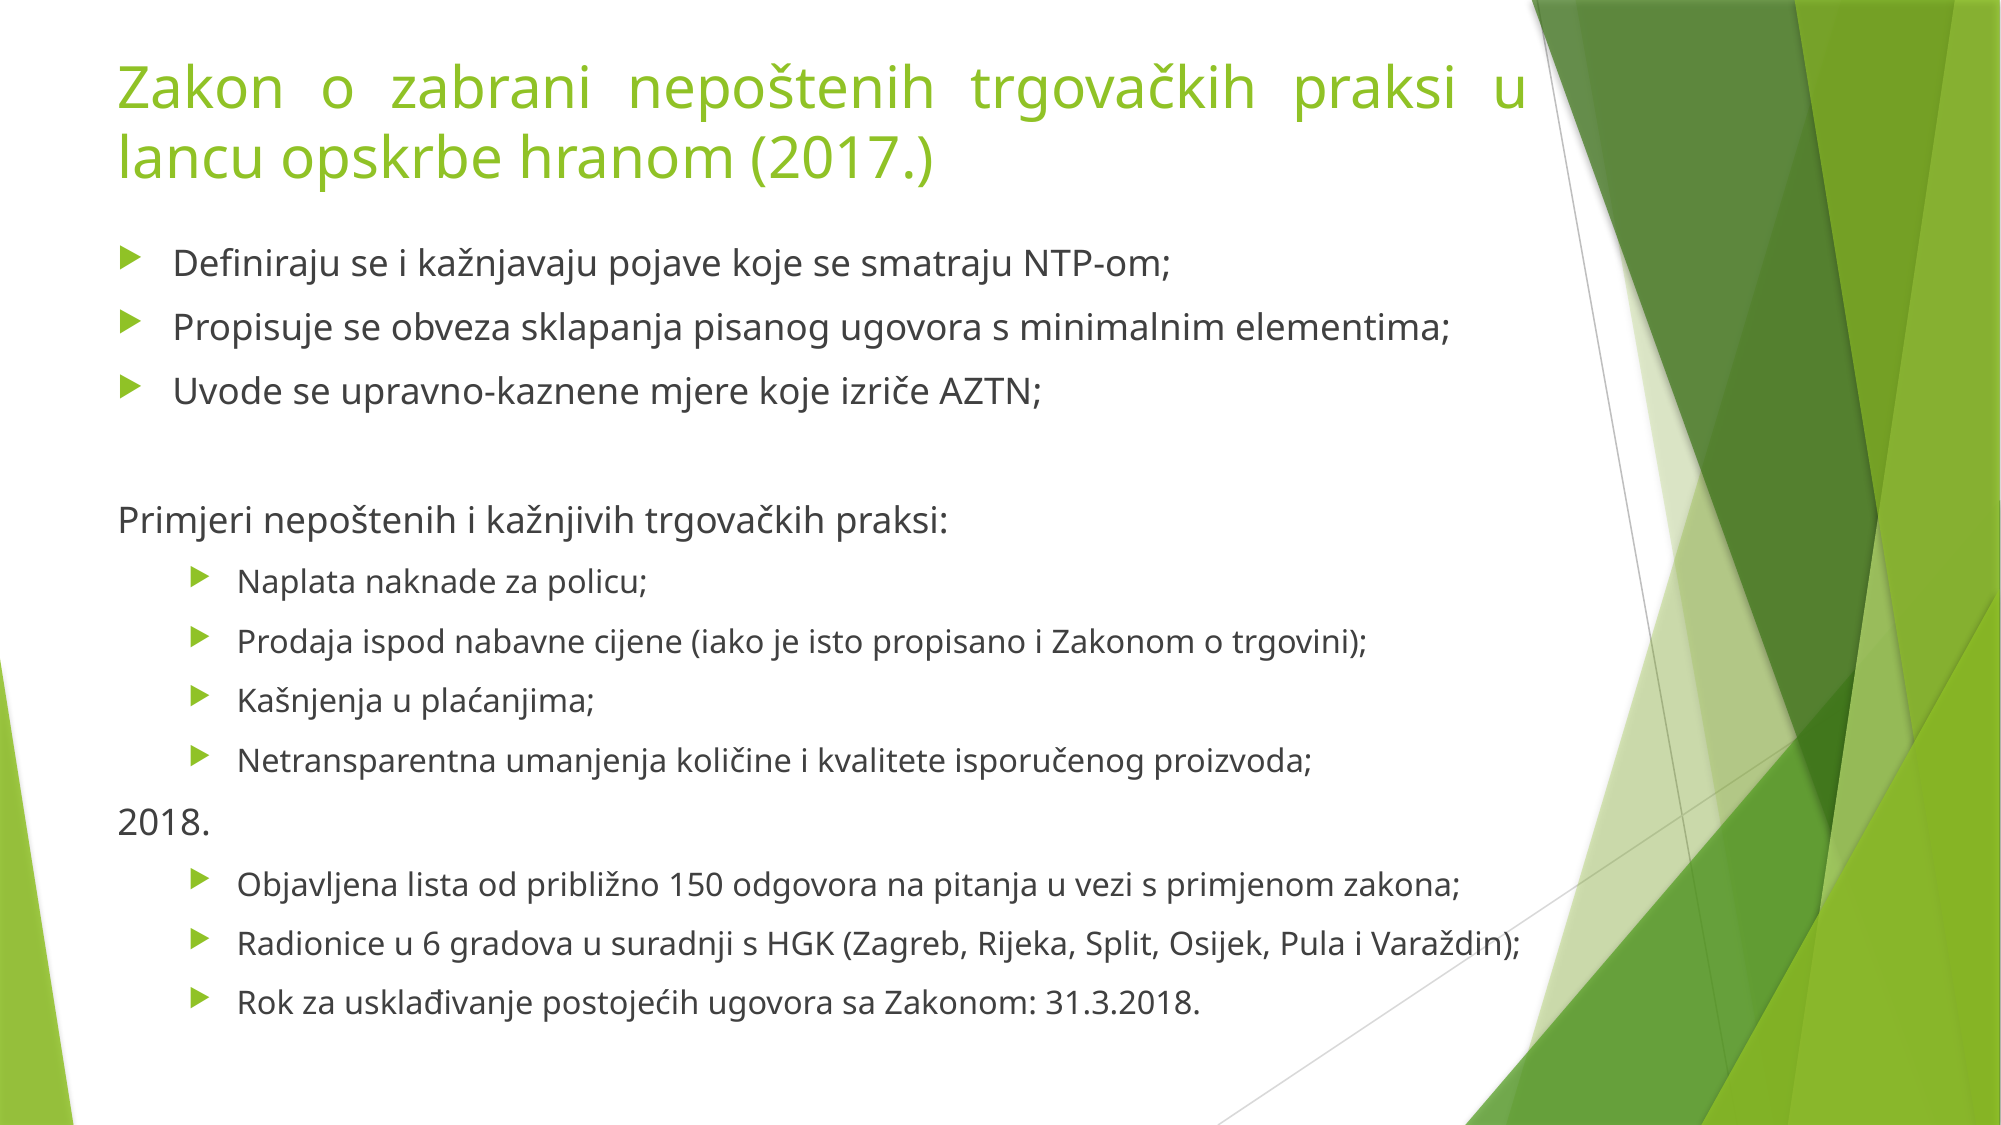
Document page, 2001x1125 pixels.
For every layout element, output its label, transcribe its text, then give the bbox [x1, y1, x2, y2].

list Definiraju se i kažnjavaju pojave koje se smatraju NTP-om; Propisuje se obveza sklapanja pisanog ugovora s minimalnim elementima; Uvode se upravno-kaznene mjere koje izriče AZTN; Primjeri nepoštenih i kažnjivih trgovačkih praksi: Naplata naknade za policu; Prodaja ispod nabavne cijene (iako je isto propisano i Zakonom o trgovini); Kašnjenja u plaćanjima; Netransparentna umanjenja količine i kvalitete isporučenog proizvoda; 2018. Objavljena lista od približno 150 odgovora na pitanja u vezi s primjenom zakona; Radionice u 6 gradova u suradnji s HGK (Zagreb, Rijeka, Split, Osijek, Pula i Varaždin); Rok za usklađivanje postojećih ugovora sa Zakonom: 31.3.2018. [102, 231, 1603, 1035]
title Zakon o zabrani nepoštenih trgovačkih praksi u lancu opskrbe hranom (2017.) [102, 42, 1544, 231]
